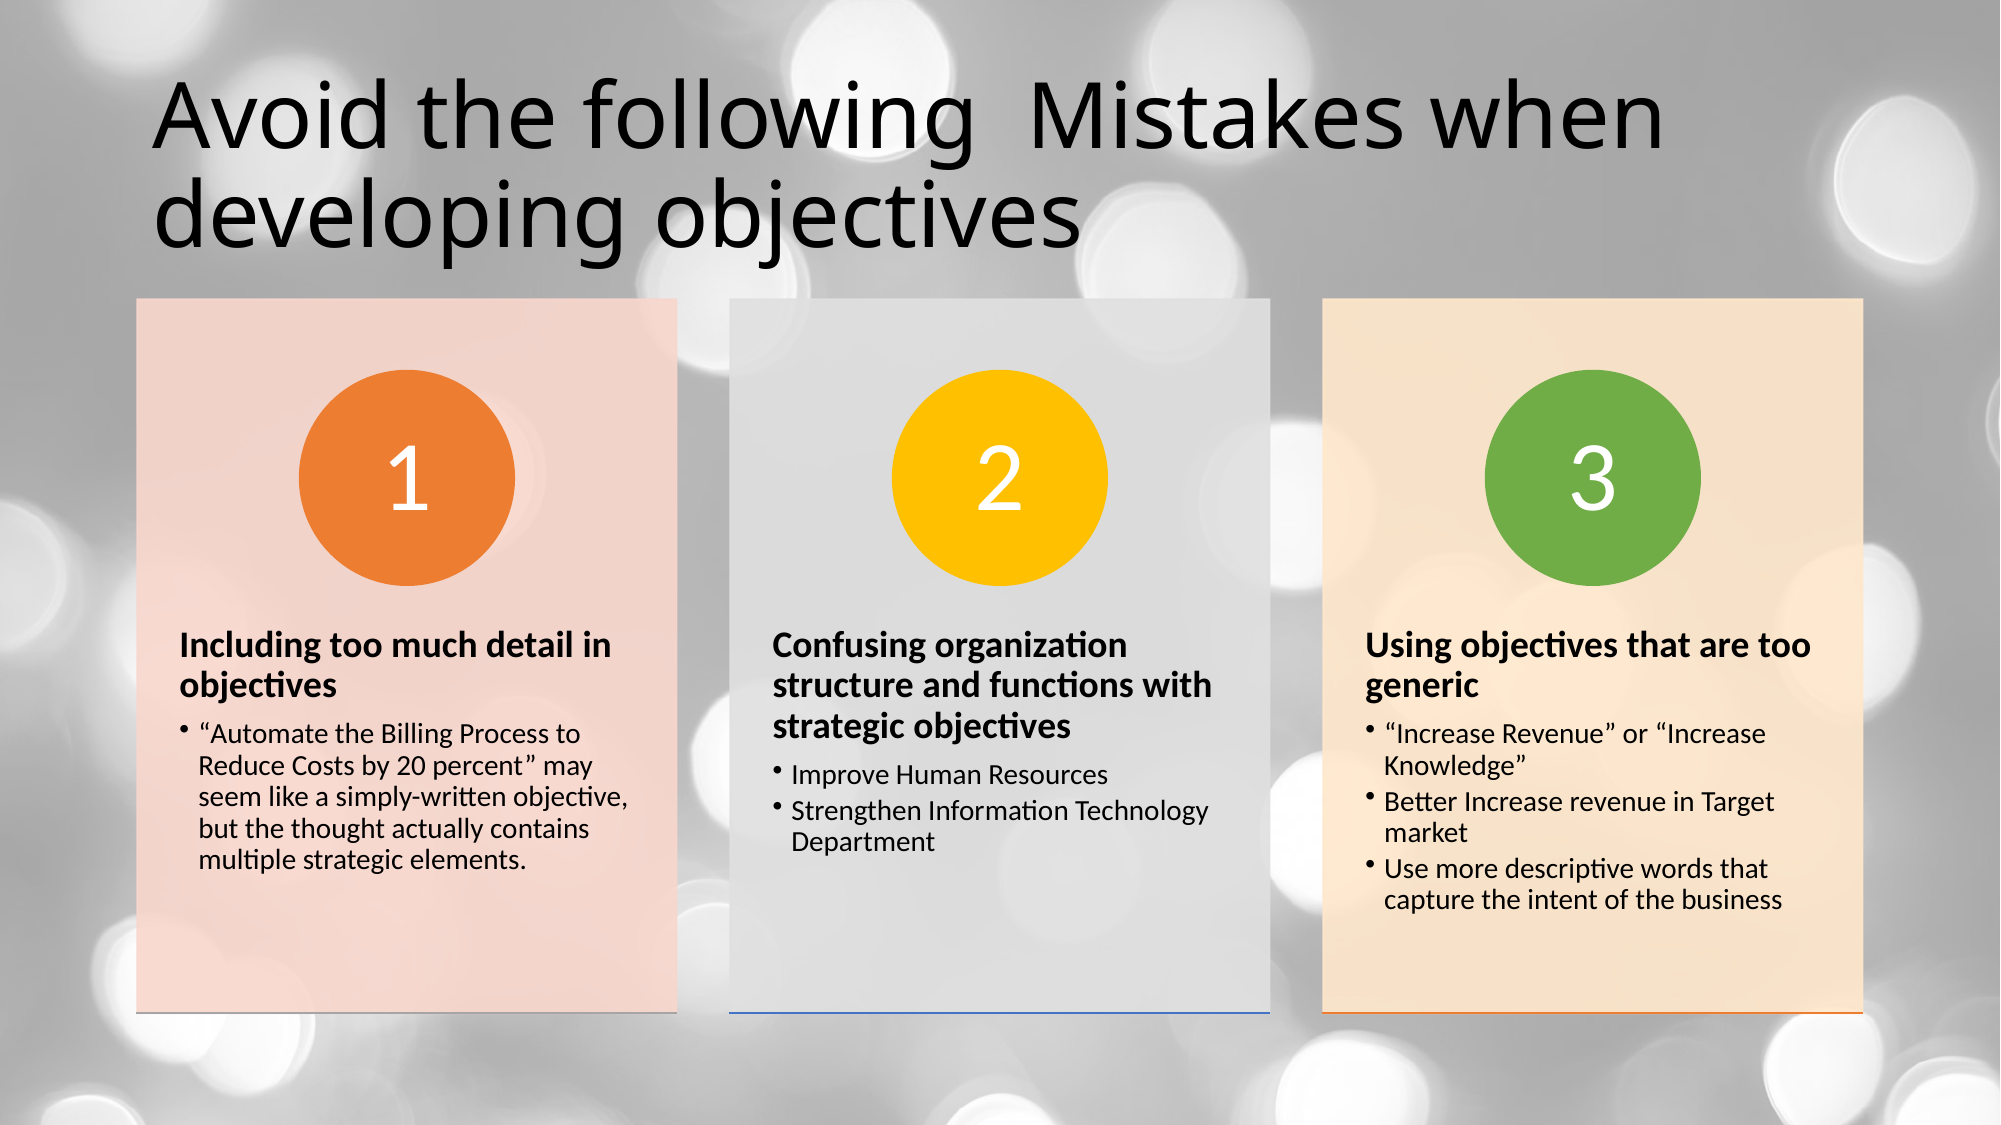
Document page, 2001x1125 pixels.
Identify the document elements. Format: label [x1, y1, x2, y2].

picture [0, 0, 2000, 1125]
list [137, 299, 1863, 1014]
